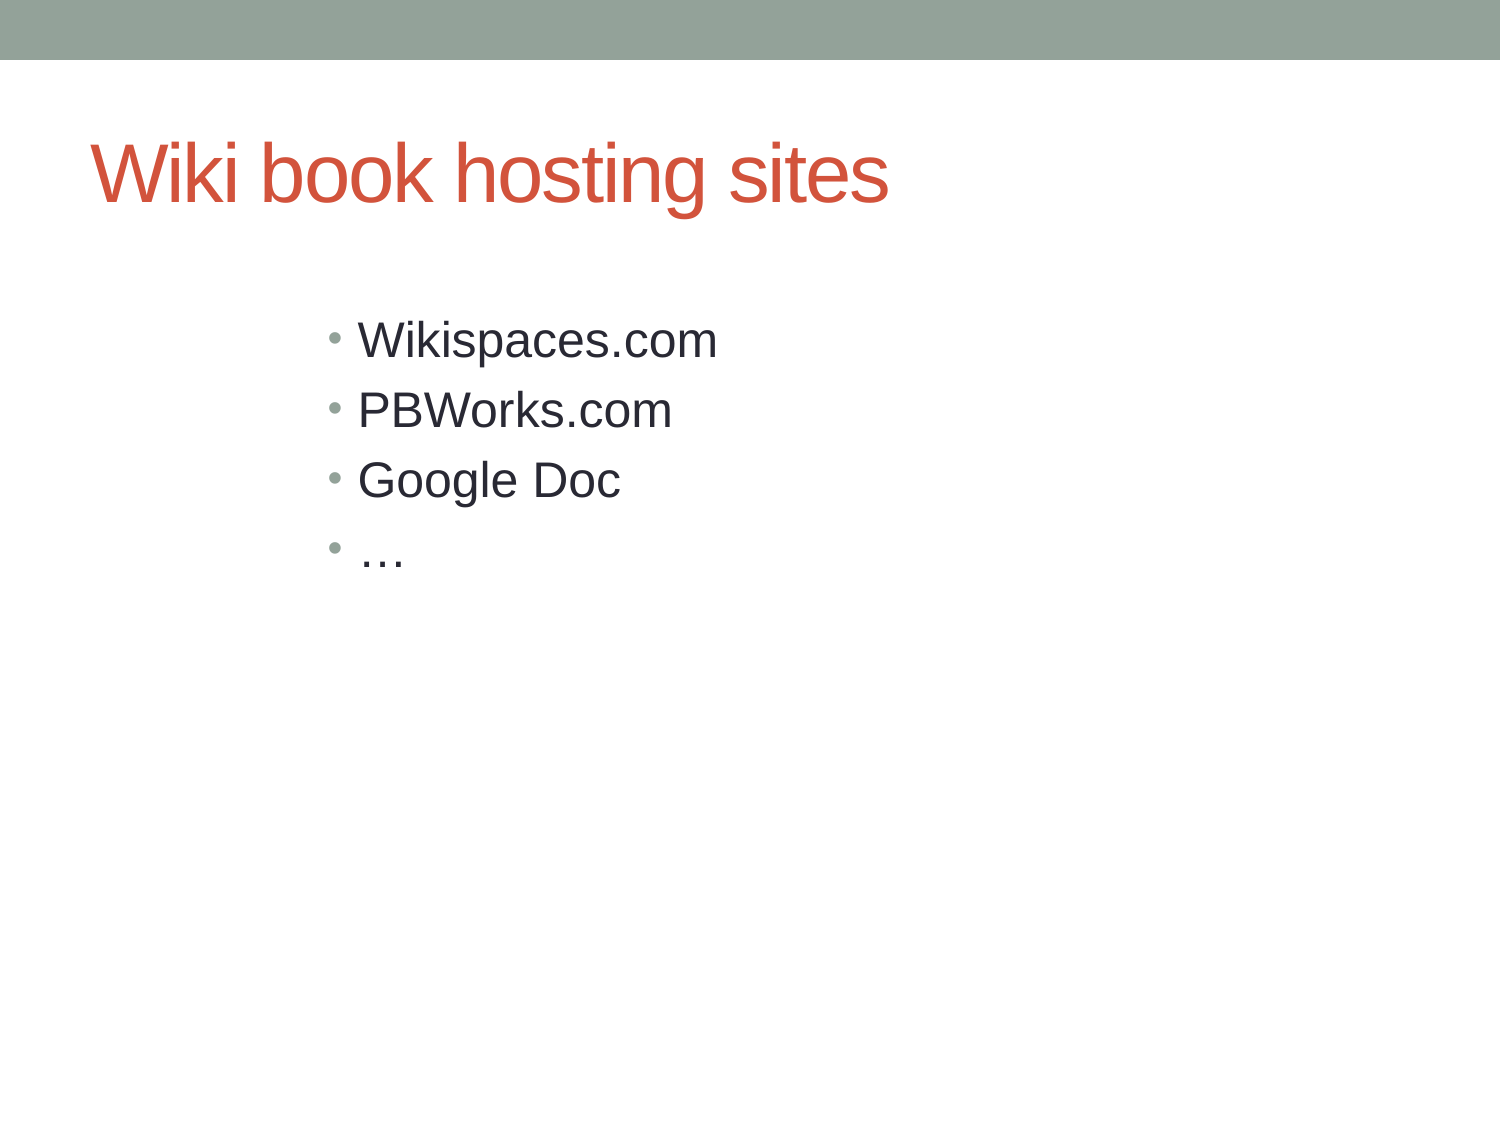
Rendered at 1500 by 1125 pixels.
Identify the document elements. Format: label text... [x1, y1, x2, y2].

list Wikispaces.com PBWorks.com Google Doc … [312, 299, 1163, 1100]
title Wiki book hosting sites [75, 87, 1425, 250]
